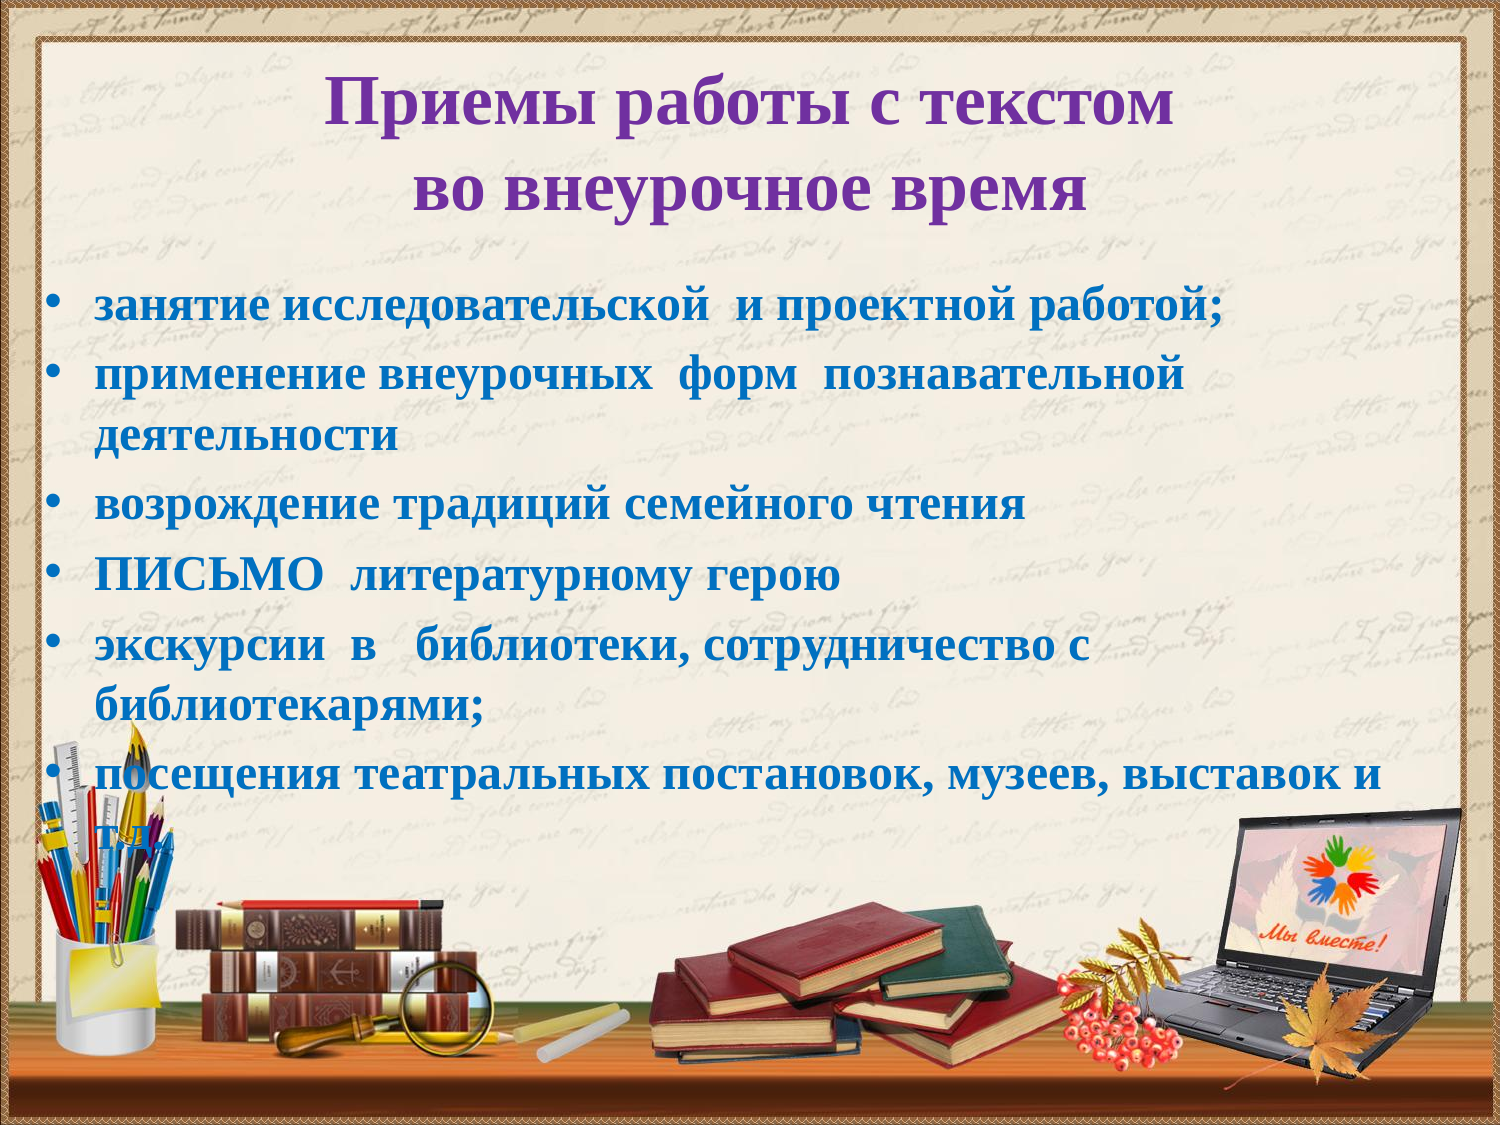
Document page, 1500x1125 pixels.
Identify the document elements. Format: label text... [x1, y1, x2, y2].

picture [0, 0, 1500, 1125]
list занятие исследовательской и проектной работой; применение внеурочных форм познавательной деятельности возрождение традиций семейного чтения ПИСЬМО литературному герою экскурсии в библиотеки, сотрудничество с библиотекарями; посещения театральных постановок, музеев, выставок и т.д. [29, 262, 1459, 870]
title Приемы работы с текстом во внеурочное время [75, 45, 1425, 233]
